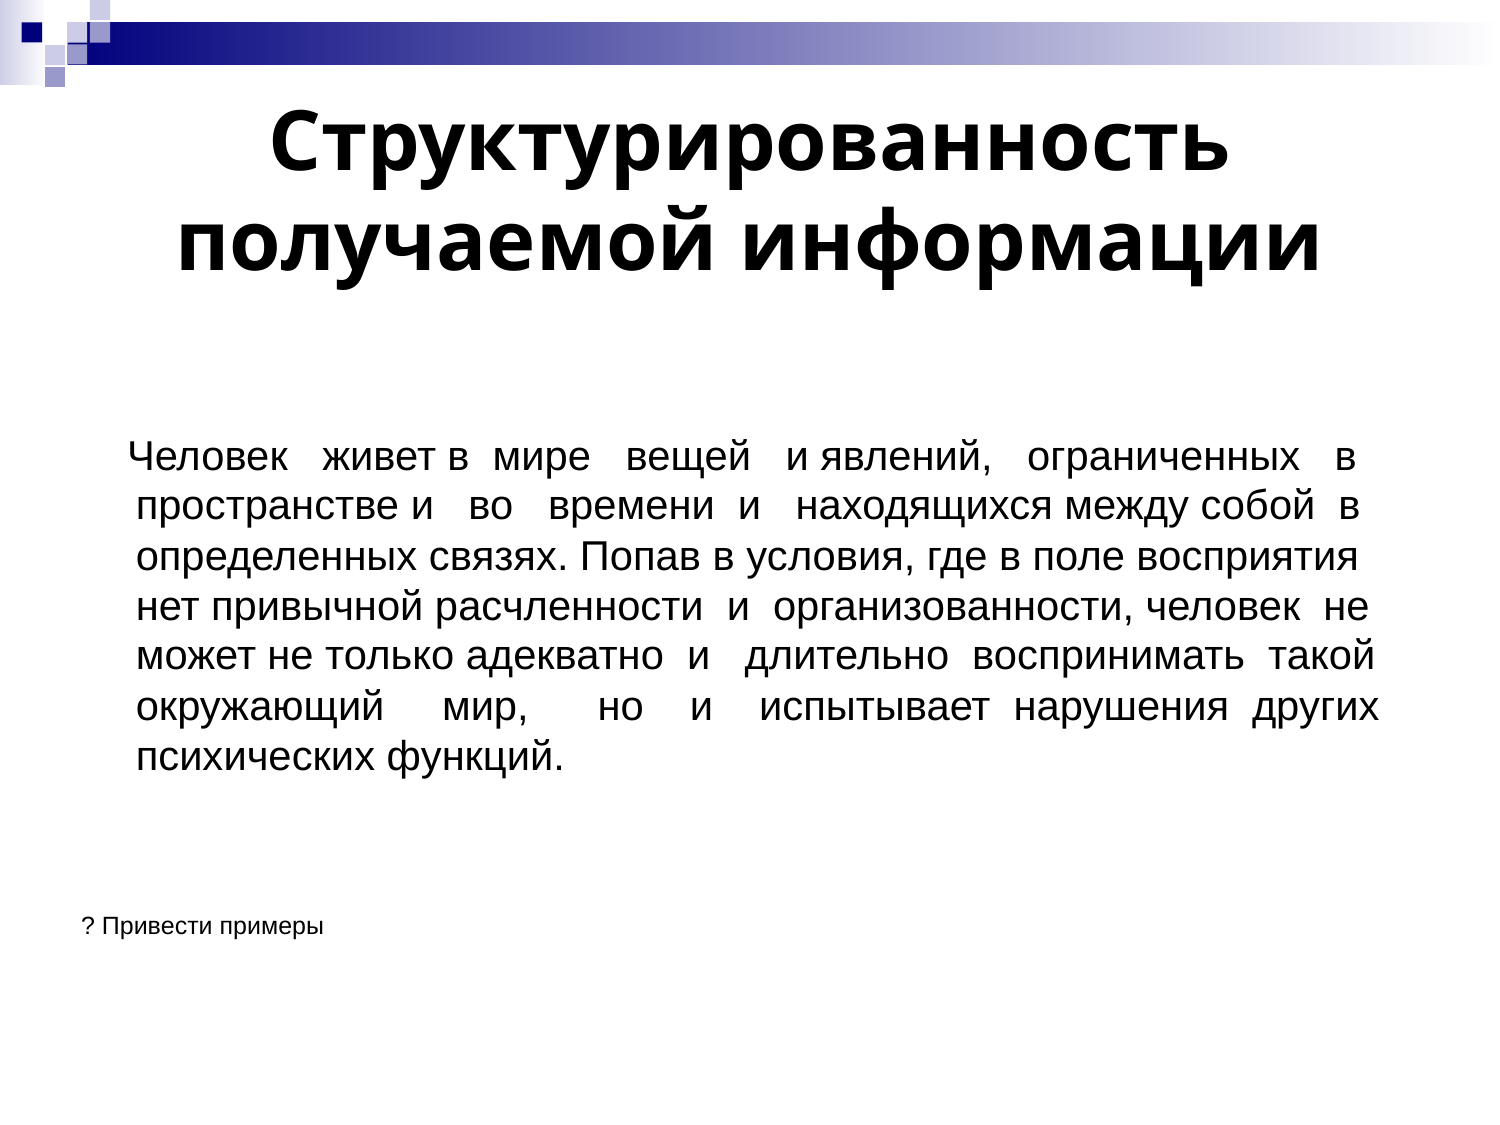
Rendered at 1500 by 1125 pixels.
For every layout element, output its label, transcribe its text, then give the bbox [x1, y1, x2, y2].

text_box Структурированность получаемой информации [74, 74, 1425, 300]
text_box Человек живет в мире вещей и явлений, ограниченных в пространстве и во времени и находящихся между собой в определенных связях. Попав в условия, где в поле восприятия нет привычной расчленности и организованности, человек не может не только адекватно и длительно воспринимать такой окружающий мир, но и испытывает нарушения других психических функций. ? Привести примеры [64, 420, 1415, 1059]
